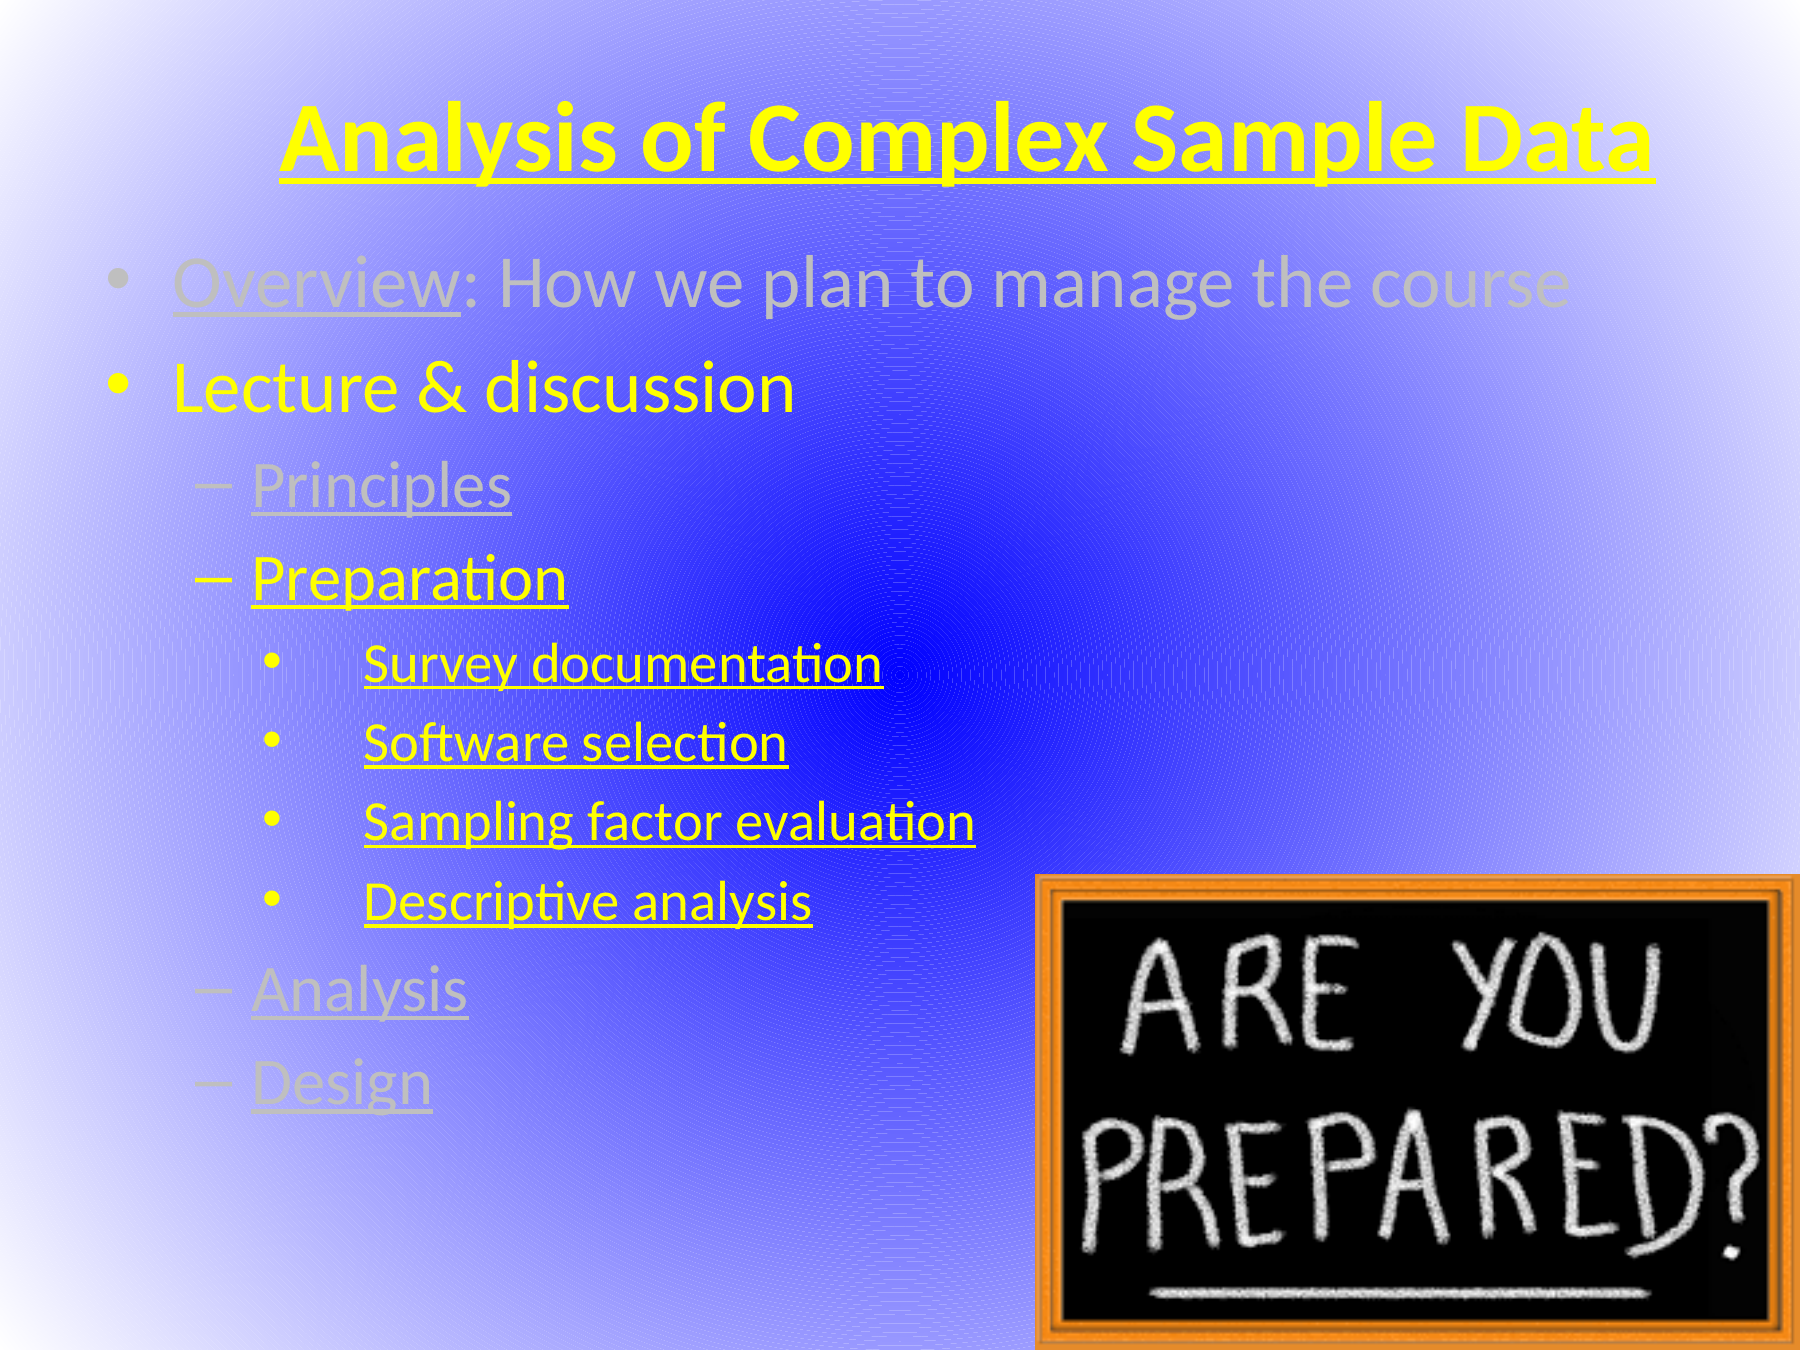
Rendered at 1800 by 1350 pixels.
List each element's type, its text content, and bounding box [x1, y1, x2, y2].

title Analysis of Complex Sample Data [30, 15, 1755, 240]
picture [1034, 874, 1800, 1350]
list Overview: How we plan to manage the course Lecture & discussion Principles Preparation Survey documentation Software selection Sampling factor evaluation Descriptive analysis Analysis Design [90, 225, 1710, 1116]
